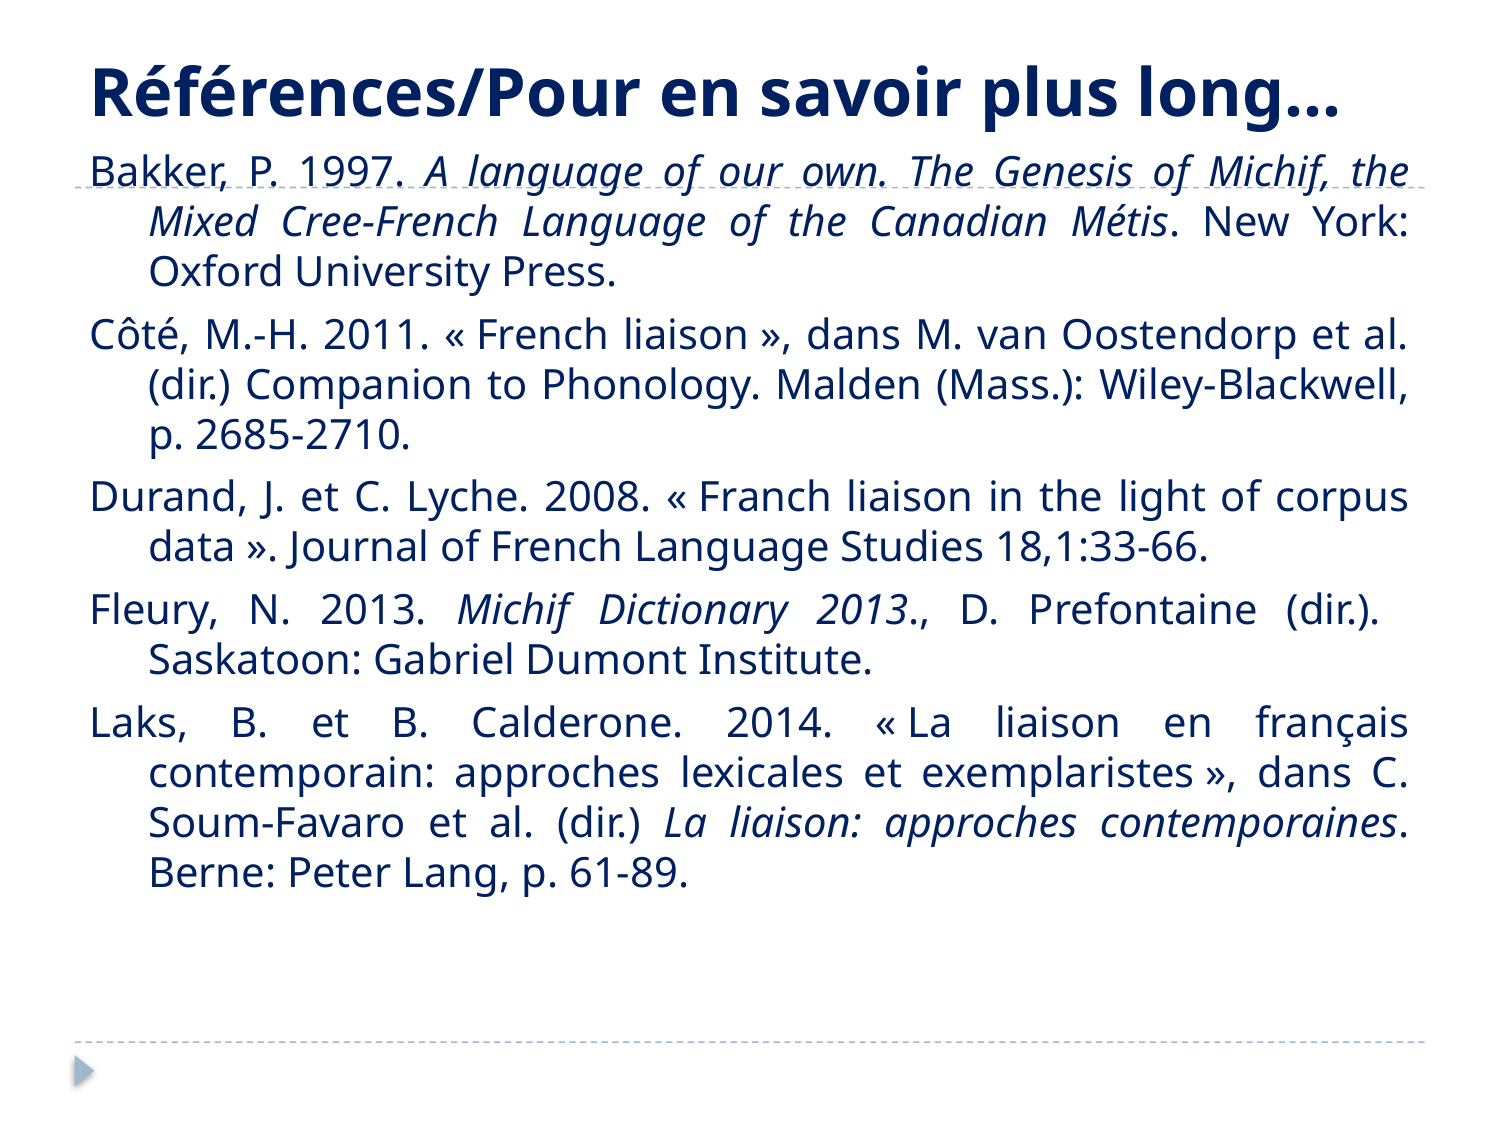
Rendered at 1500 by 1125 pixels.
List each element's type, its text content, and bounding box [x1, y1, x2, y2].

list Bakker, P. 1997. A language of our own. The Genesis of Michif, the Mixed Cree-French Language of the Canadian Métis. New York: Oxford University Press. Côté, M.-H. 2011. « French liaison », dans M. van Oostendorp et al. (dir.) Companion to Phonology. Malden (Mass.): Wiley-Blackwell, p. 2685-2710. Durand, J. et C. Lyche. 2008. « Franch liaison in the light of corpus data ». Journal of French Language Studies 18,1:33-66. Fleury, N. 2013. Michif Dictionary 2013., D. Prefontaine (dir.). Saskatoon: Gabriel Dumont Institute. Laks, B. et B. Calderone. 2014. « La liaison en français contemporain: approches lexicales et exemplaristes », dans C. Soum-Favaro et al. (dir.) La liaison: approches contemporaines. Berne: Peter Lang, p. 61-89. [75, 137, 1425, 1010]
title Références/Pour en savoir plus long… [75, 24, 1425, 137]
